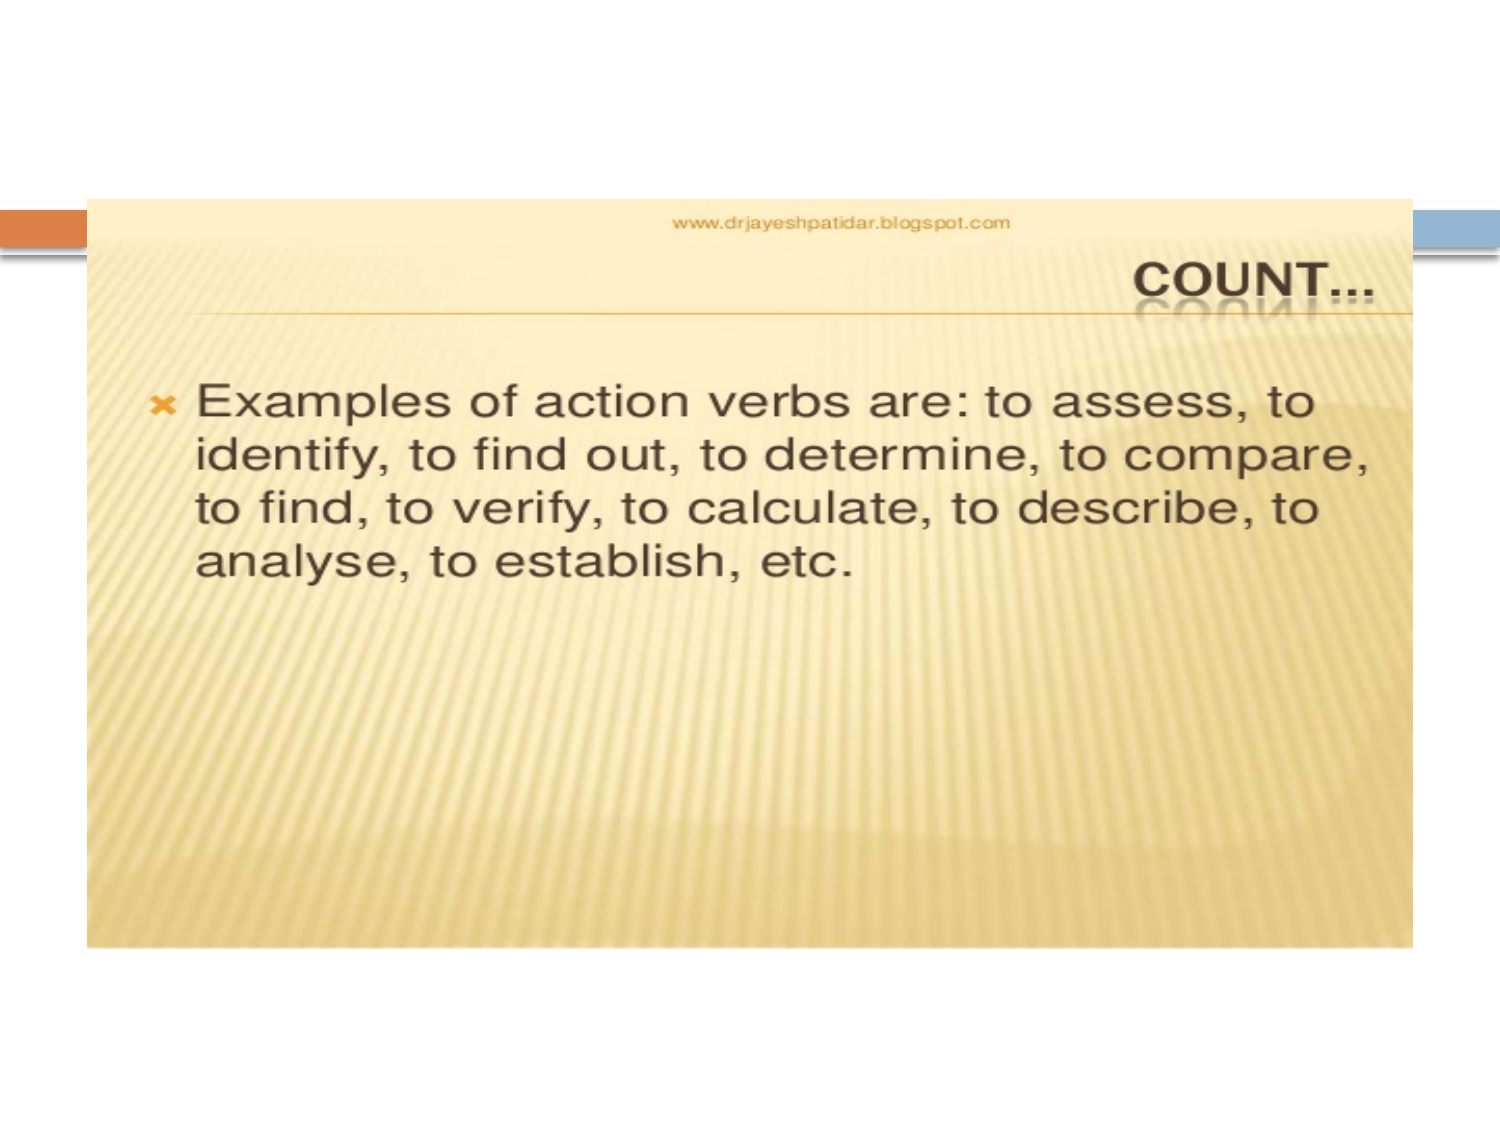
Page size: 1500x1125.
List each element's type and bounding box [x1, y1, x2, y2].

picture [87, 199, 1413, 949]
